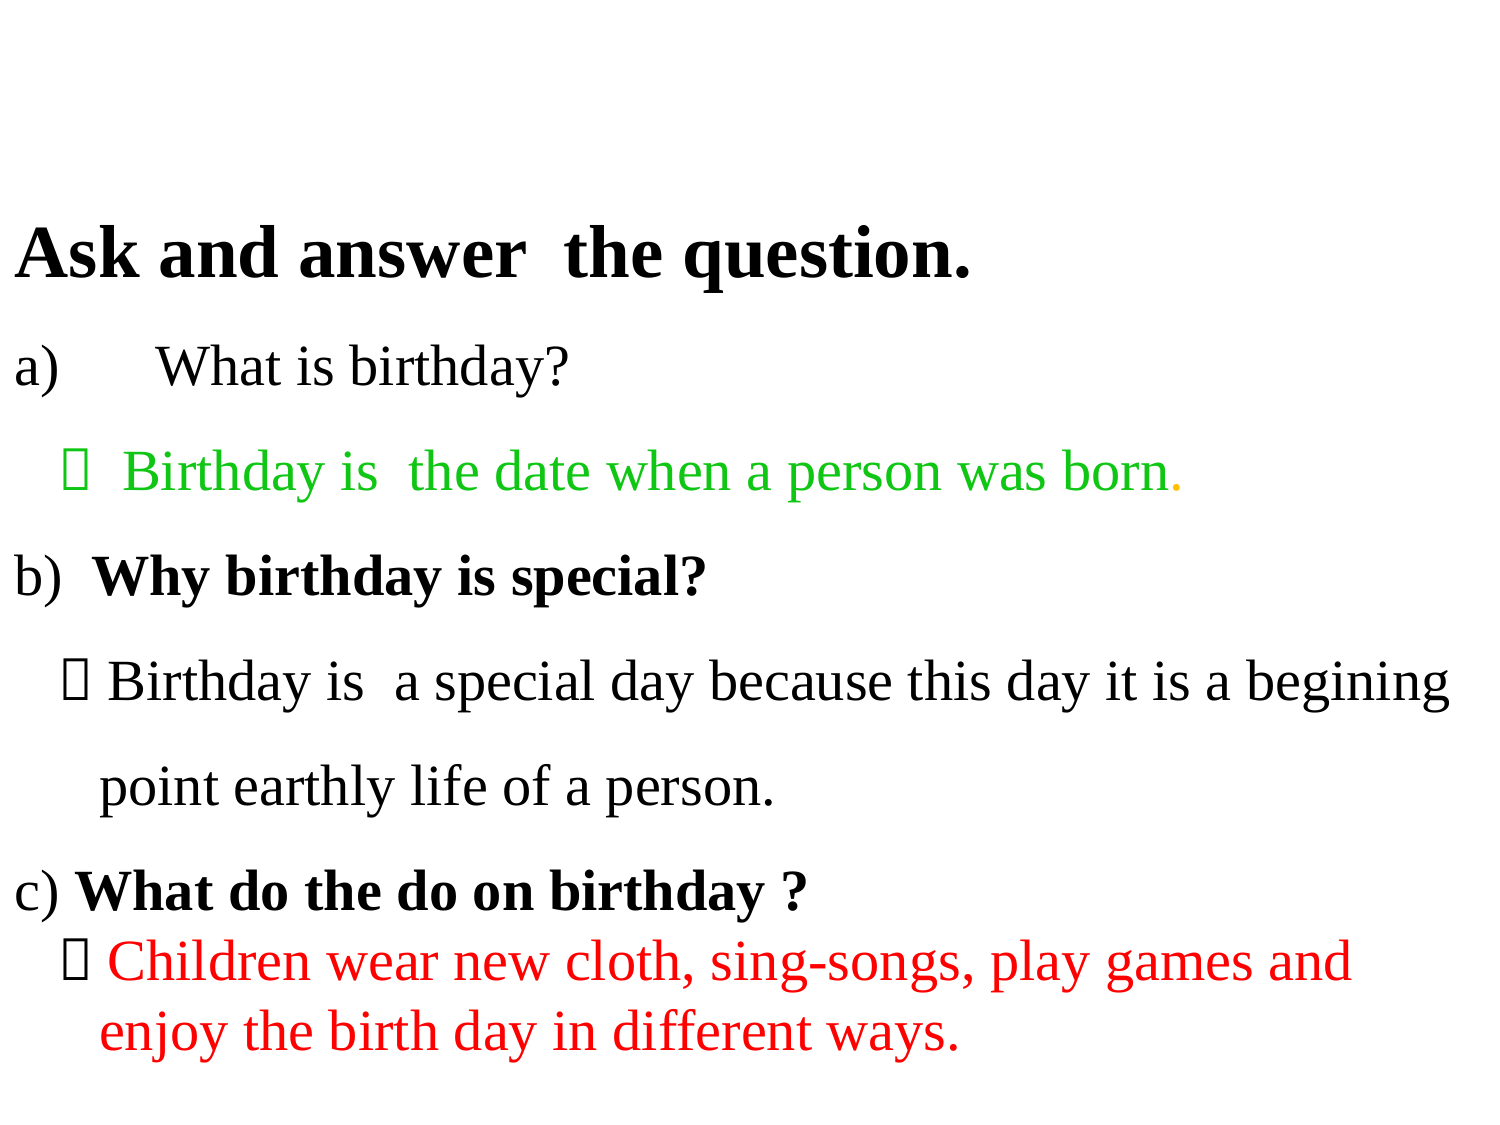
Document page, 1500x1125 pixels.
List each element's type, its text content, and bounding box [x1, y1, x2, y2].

text_box Ask and answer the question. What is birthday?  Birthday is the date when a person was born. b) Why birthday is special?  Birthday is a special day because this day it is a begining point earthly life of a person. c) What do the do on birthday ?  Children wear new cloth, sing-songs, play games and enjoy the birth day in different ways. [0, 149, 1500, 1125]
